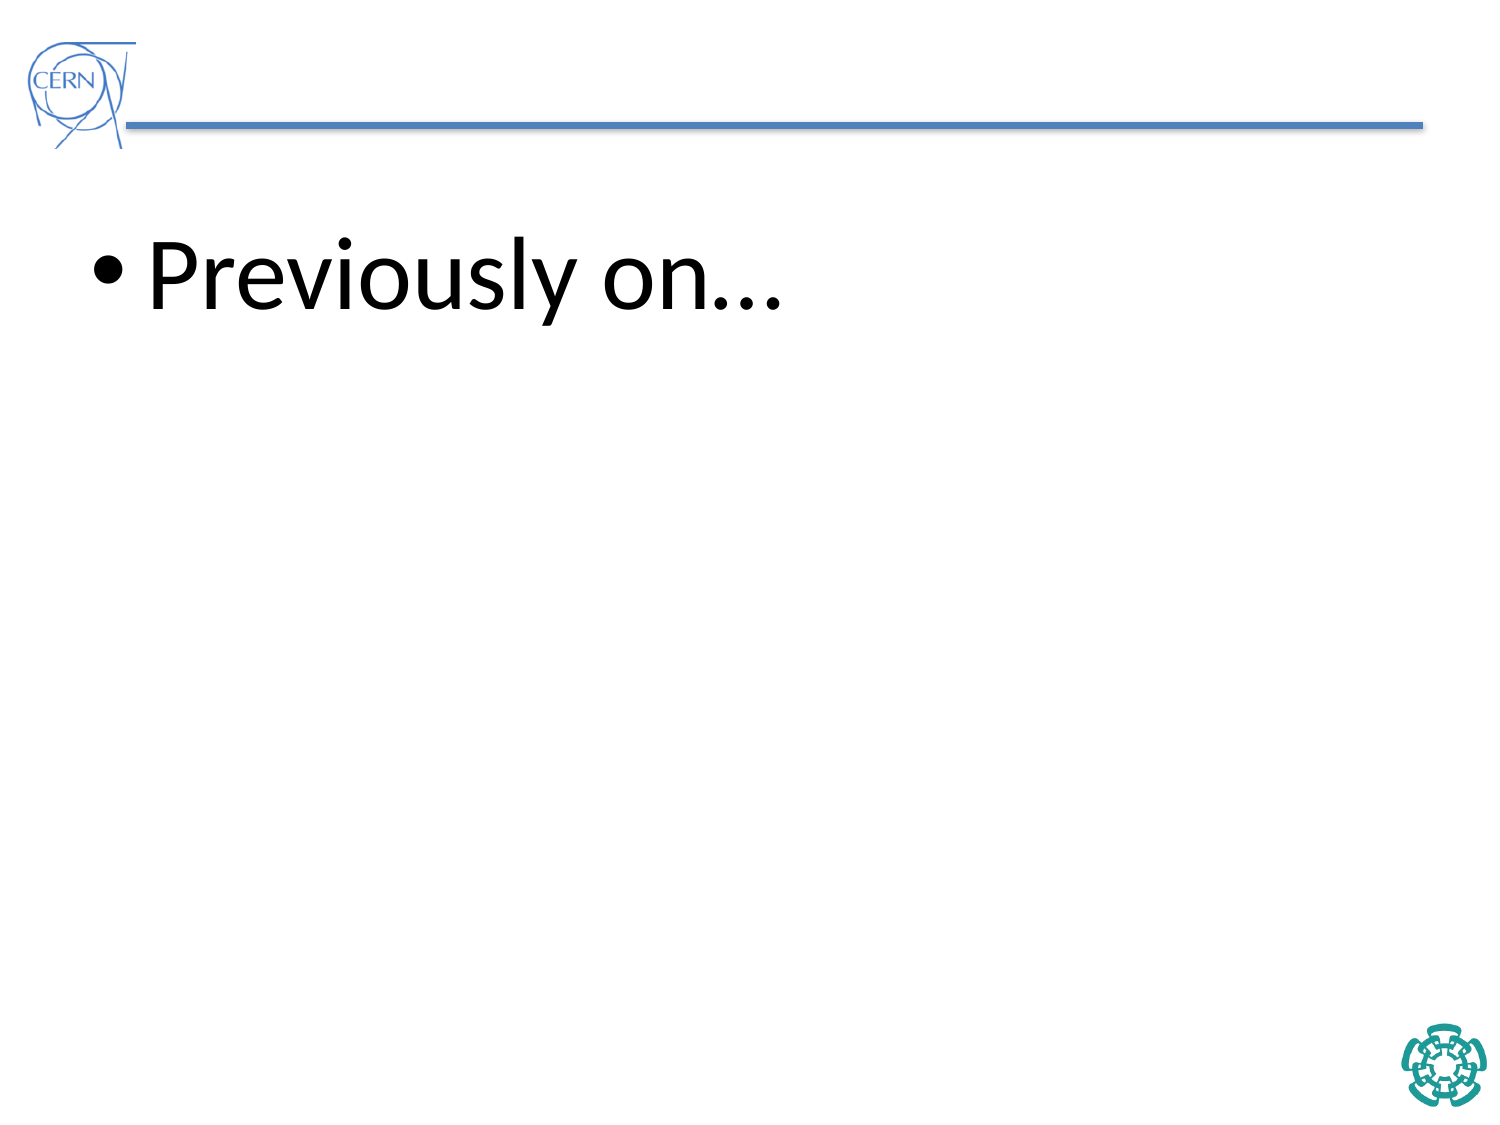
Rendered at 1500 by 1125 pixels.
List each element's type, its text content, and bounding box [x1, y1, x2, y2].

picture [1401, 1022, 1487, 1108]
picture [27, 42, 136, 150]
list Previously on… [75, 198, 1425, 1071]
